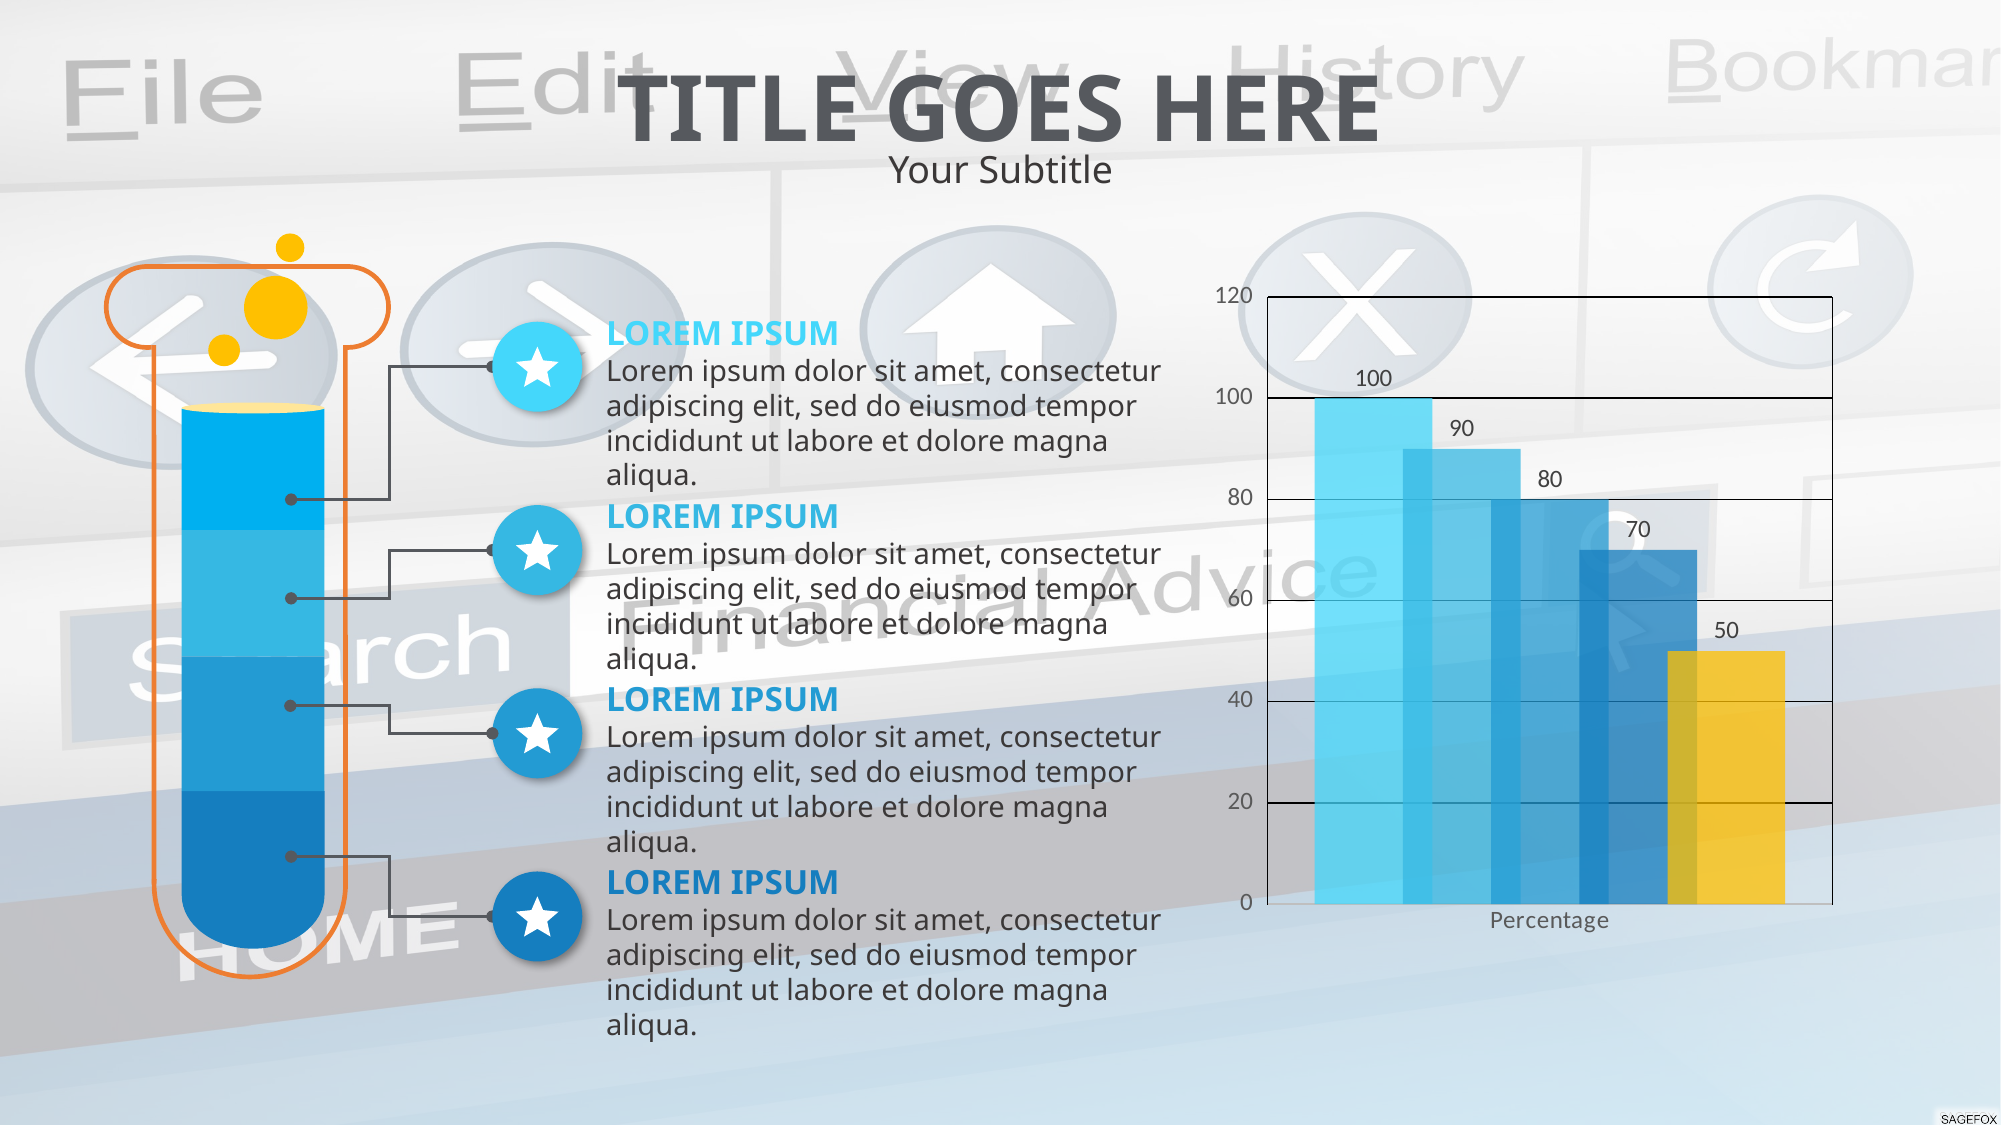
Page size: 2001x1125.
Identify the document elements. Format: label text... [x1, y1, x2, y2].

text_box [291, 366, 493, 500]
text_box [208, 233, 308, 367]
text_box LOREM IPSUM Lorem ipsum dolor sit amet, consectetur adipiscing elit, sed do eiusmod tempor incididunt ut labore et dolore magna aliqua. [596, 490, 1201, 673]
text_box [492, 505, 583, 596]
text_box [492, 321, 583, 412]
text_box LOREM IPSUM Lorem ipsum dolor sit amet, consectetur adipiscing elit, sed do eiusmod tempor incididunt ut labore et dolore magna aliqua. [596, 306, 1201, 490]
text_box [492, 871, 583, 962]
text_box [106, 266, 389, 977]
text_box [492, 688, 583, 779]
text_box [291, 550, 493, 599]
chart [1201, 270, 1846, 949]
text_box LOREM IPSUM Lorem ipsum dolor sit amet, consectetur adipiscing elit, sed do eiusmod tempor incididunt ut labore et dolore magna aliqua. [596, 856, 1202, 1047]
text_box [291, 856, 493, 917]
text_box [548, 42, 1452, 199]
picture [1938, 1114, 1999, 1125]
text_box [290, 705, 493, 734]
text_box LOREM IPSUM Lorem ipsum dolor sit amet, consectetur adipiscing elit, sed do eiusmod tempor incididunt ut labore et dolore magna aliqua. [596, 673, 1201, 856]
